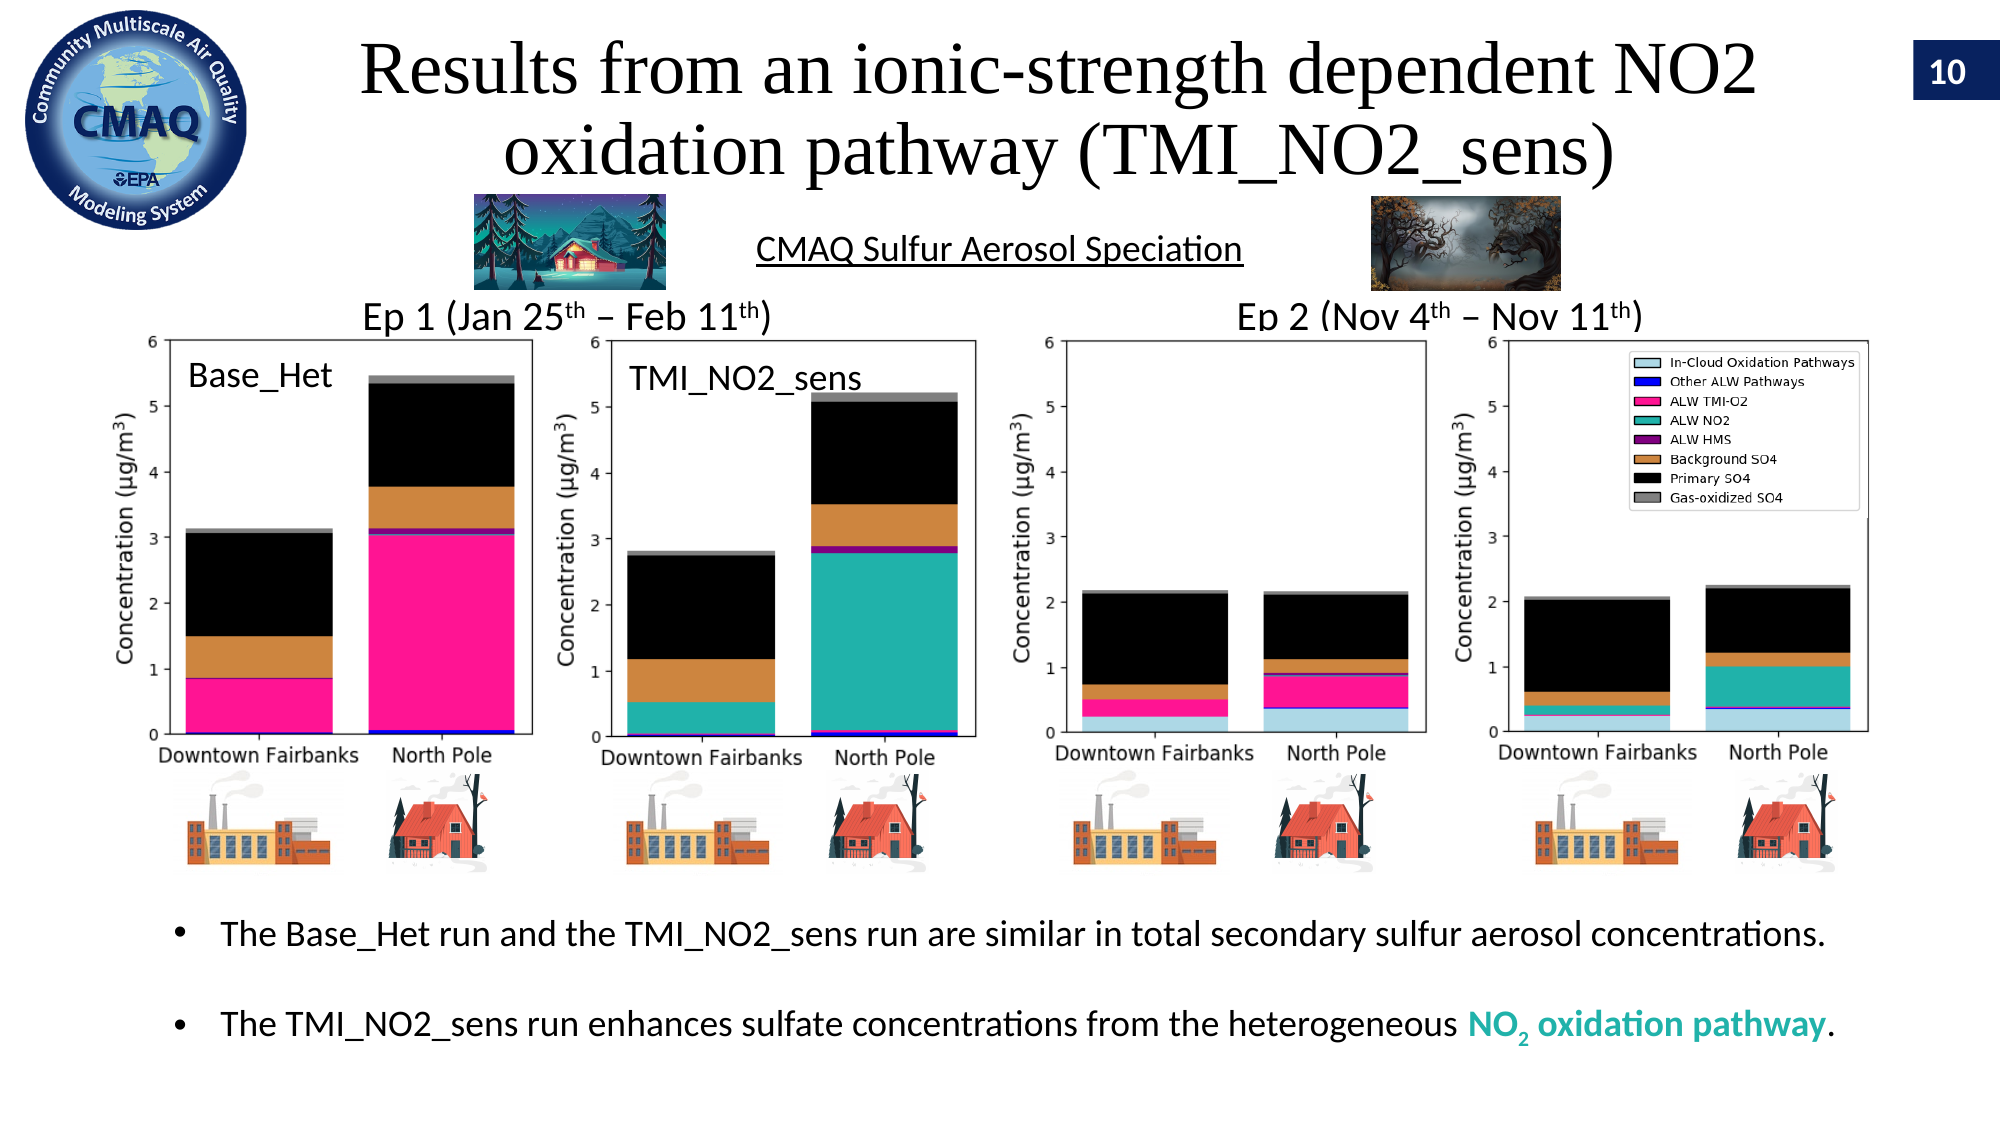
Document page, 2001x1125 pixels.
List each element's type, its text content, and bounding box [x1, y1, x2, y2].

text_box Ep 1 (Jan 25th – Feb 11th) [347, 281, 788, 347]
text_box Ep 2 (Nov 4th – Nov 11th) [1221, 281, 1659, 332]
picture [474, 194, 666, 290]
picture [94, 332, 543, 876]
text_box The Base_Het run and the TMI_NO2_sens run are similar in total secondary sulfur aerosol concentrations. The TMI_NO2_sens run enhances sulfate concentrations from the heterogeneous NO2 oxidation pathway. [158, 901, 1875, 1058]
picture [1371, 196, 1561, 291]
picture [25, 10, 247, 230]
text_box 10 [1913, 40, 2000, 100]
title Results from an ionic-strength dependent NO2 oxidation pathway (TMI_NO2_sens) [324, 1, 1795, 219]
picture [998, 331, 1875, 876]
picture [826, 770, 929, 874]
text_box CMAQ Sulfur Aerosol Speciation [741, 216, 1259, 277]
picture [546, 332, 985, 876]
